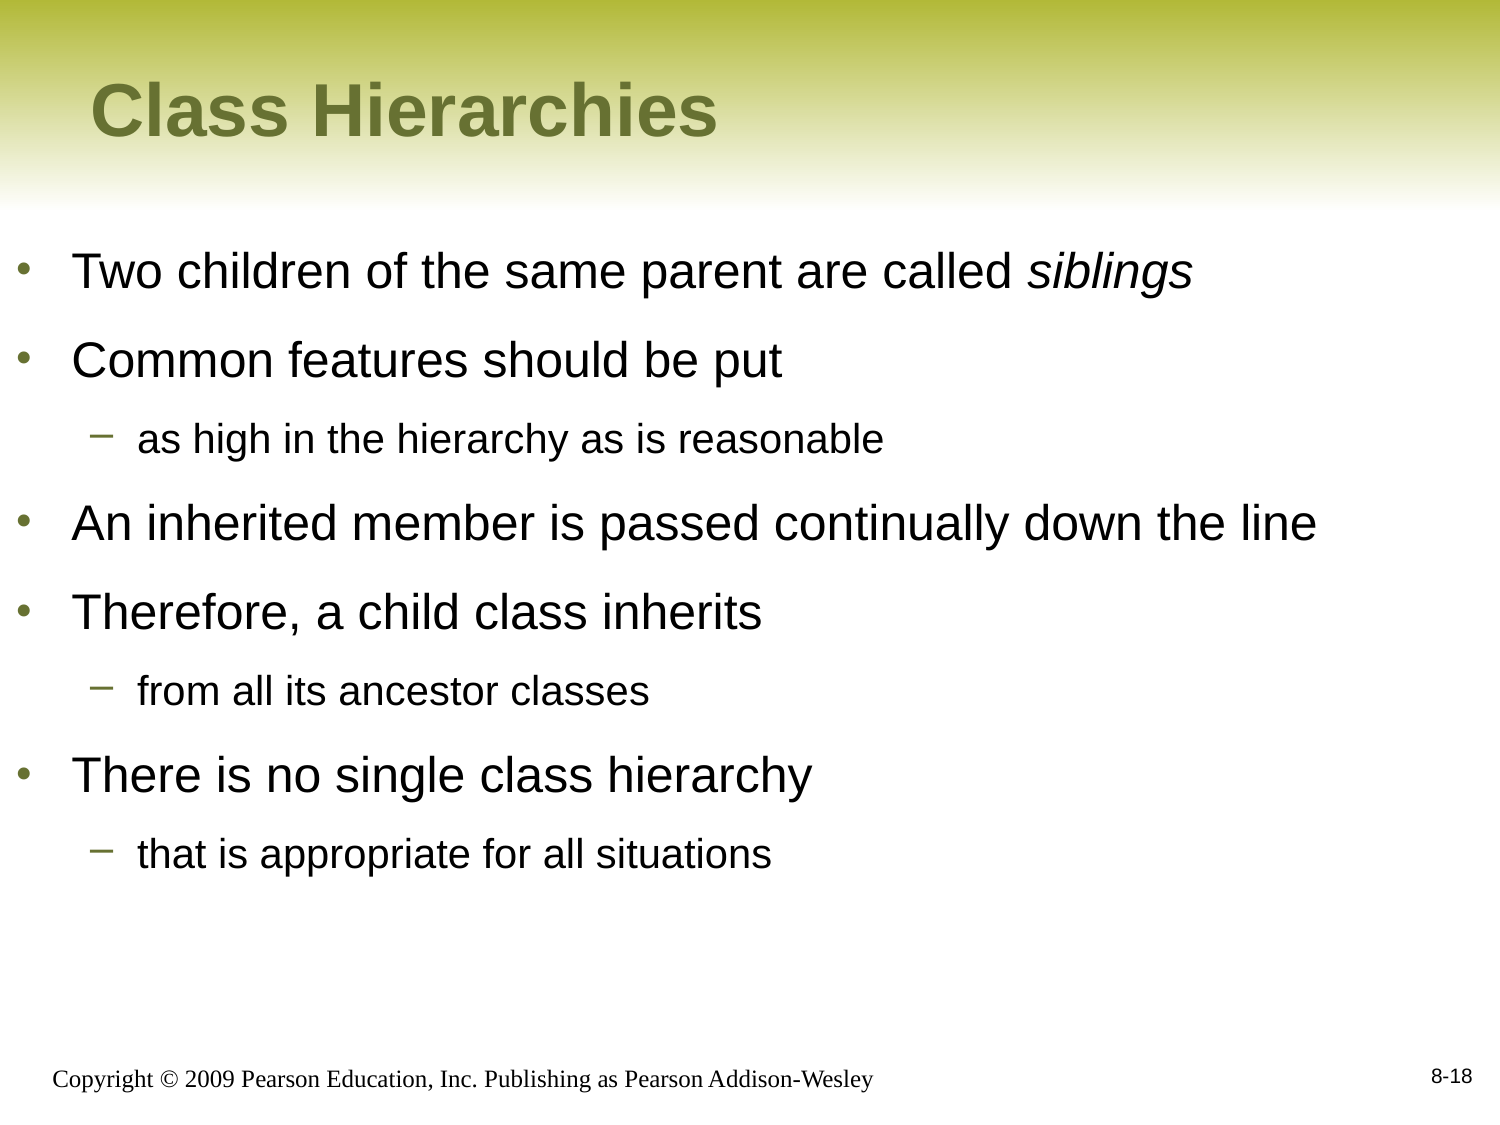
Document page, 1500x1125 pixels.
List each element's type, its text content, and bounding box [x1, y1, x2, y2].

title Class Hierarchies [75, 12, 1438, 200]
slide_number 8-18 [1175, 1037, 1488, 1113]
list Two children of the same parent are called siblings Common features should be put as high in the hierarchy as is reasonable An inherited member is passed continually down the line Therefore, a child class inherits from all its ancestor classes There is no single class hierarchy that is appropriate for all situations [0, 237, 1500, 1013]
